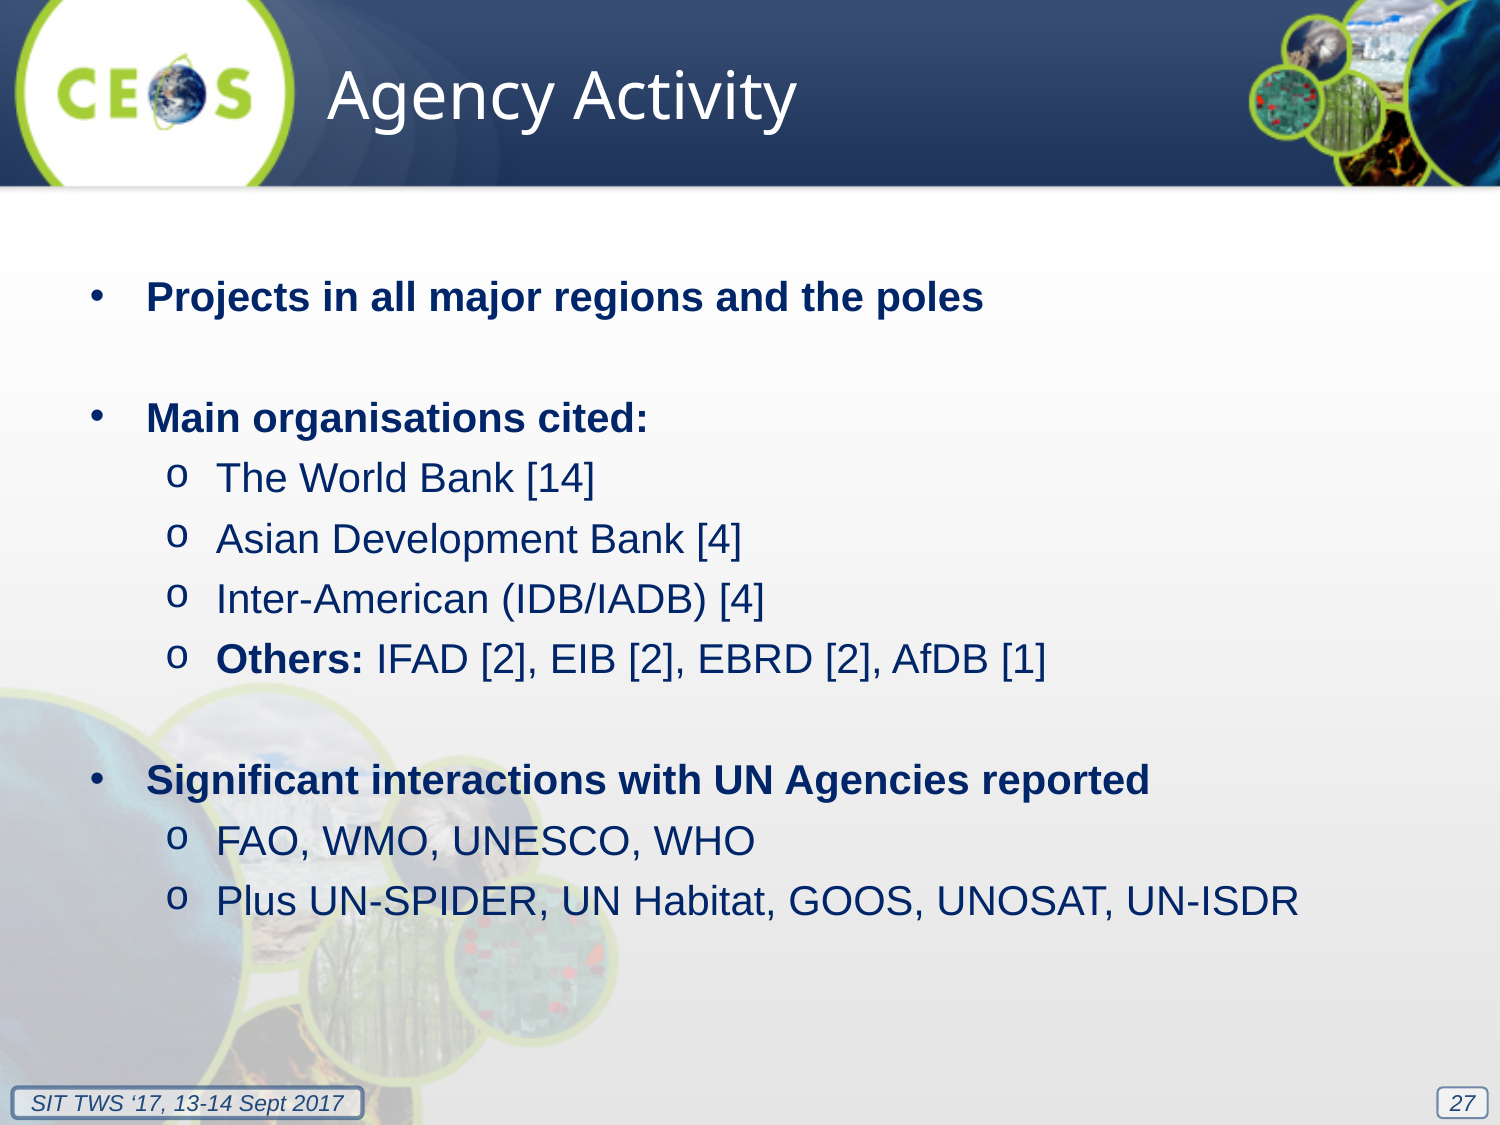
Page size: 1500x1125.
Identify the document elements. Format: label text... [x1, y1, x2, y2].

list Projects in all major regions and the poles Main organisations cited: The World Bank [14] Asian Development Bank [4] Inter-American (IDB/IADB) [4] Others: IFAD [2], EIB [2], EBRD [2], AfDB [1] Significant interactions with UN Agencies reported FAO, WMO, UNESCO, WHO Plus UN-SPIDER, UN Habitat, GOOS, UNOSAT, UN-ISDR [75, 262, 1413, 1038]
title Agency Activity [312, 45, 975, 263]
picture [0, 0, 1500, 1125]
slide_number 27 [1436, 1086, 1489, 1120]
